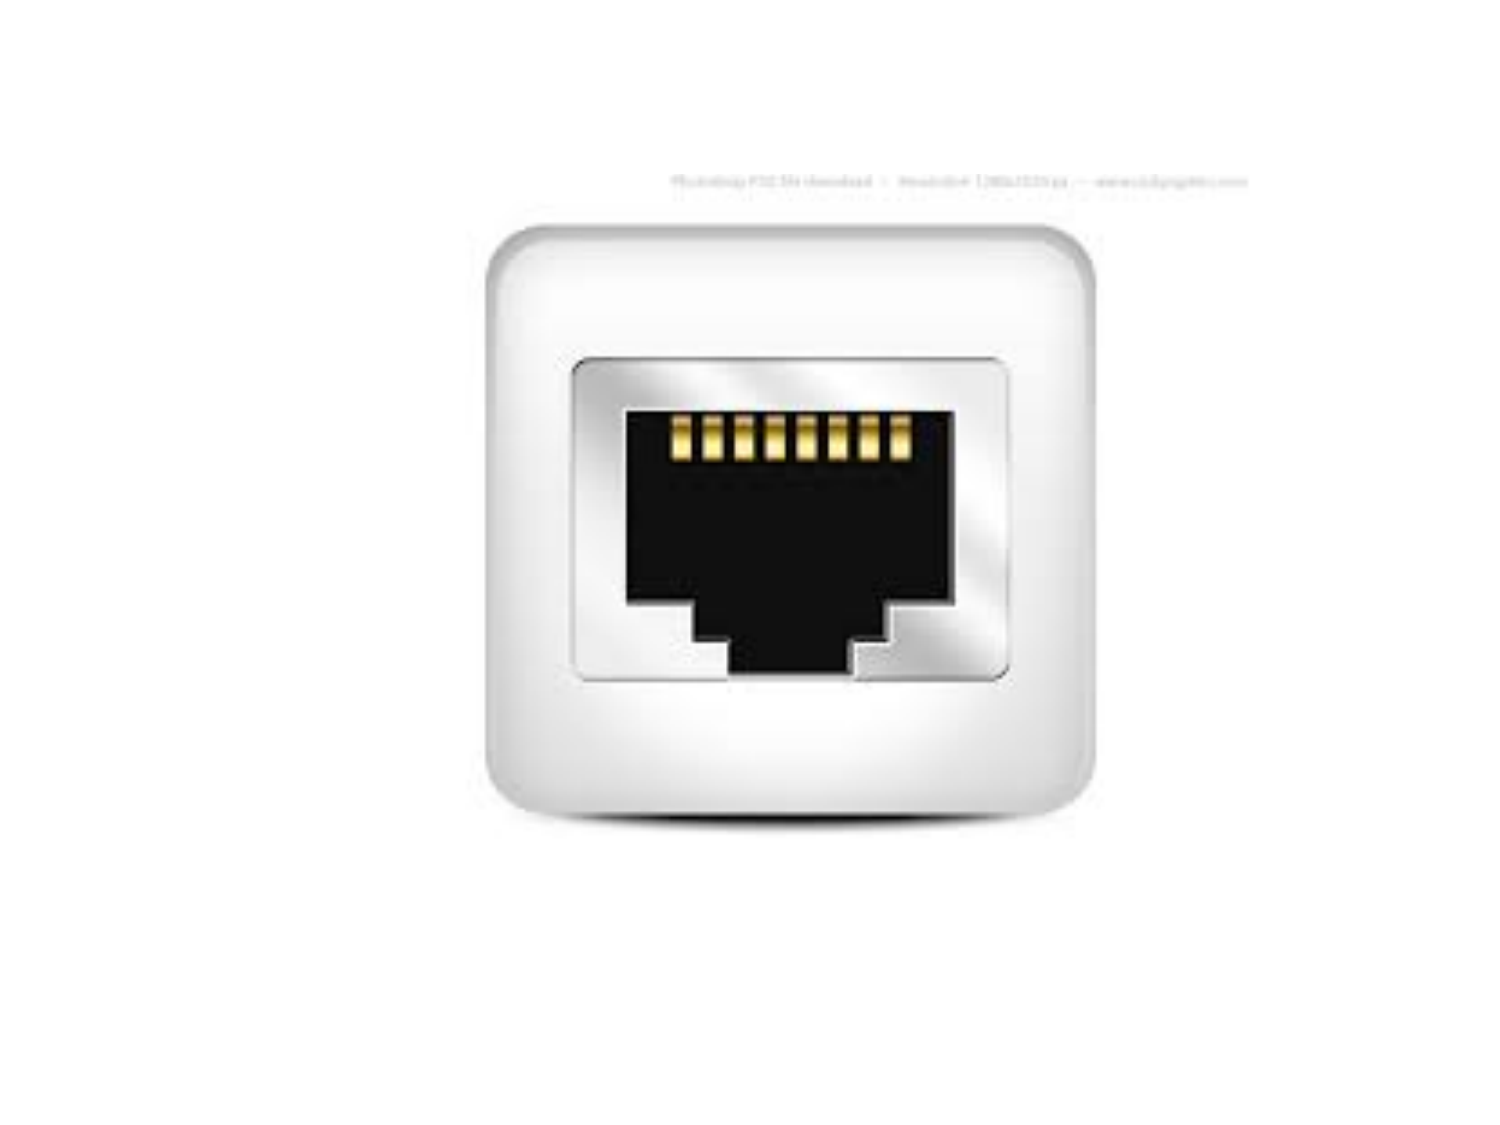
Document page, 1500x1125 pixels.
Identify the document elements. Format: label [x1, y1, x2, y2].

picture [324, 174, 1260, 876]
